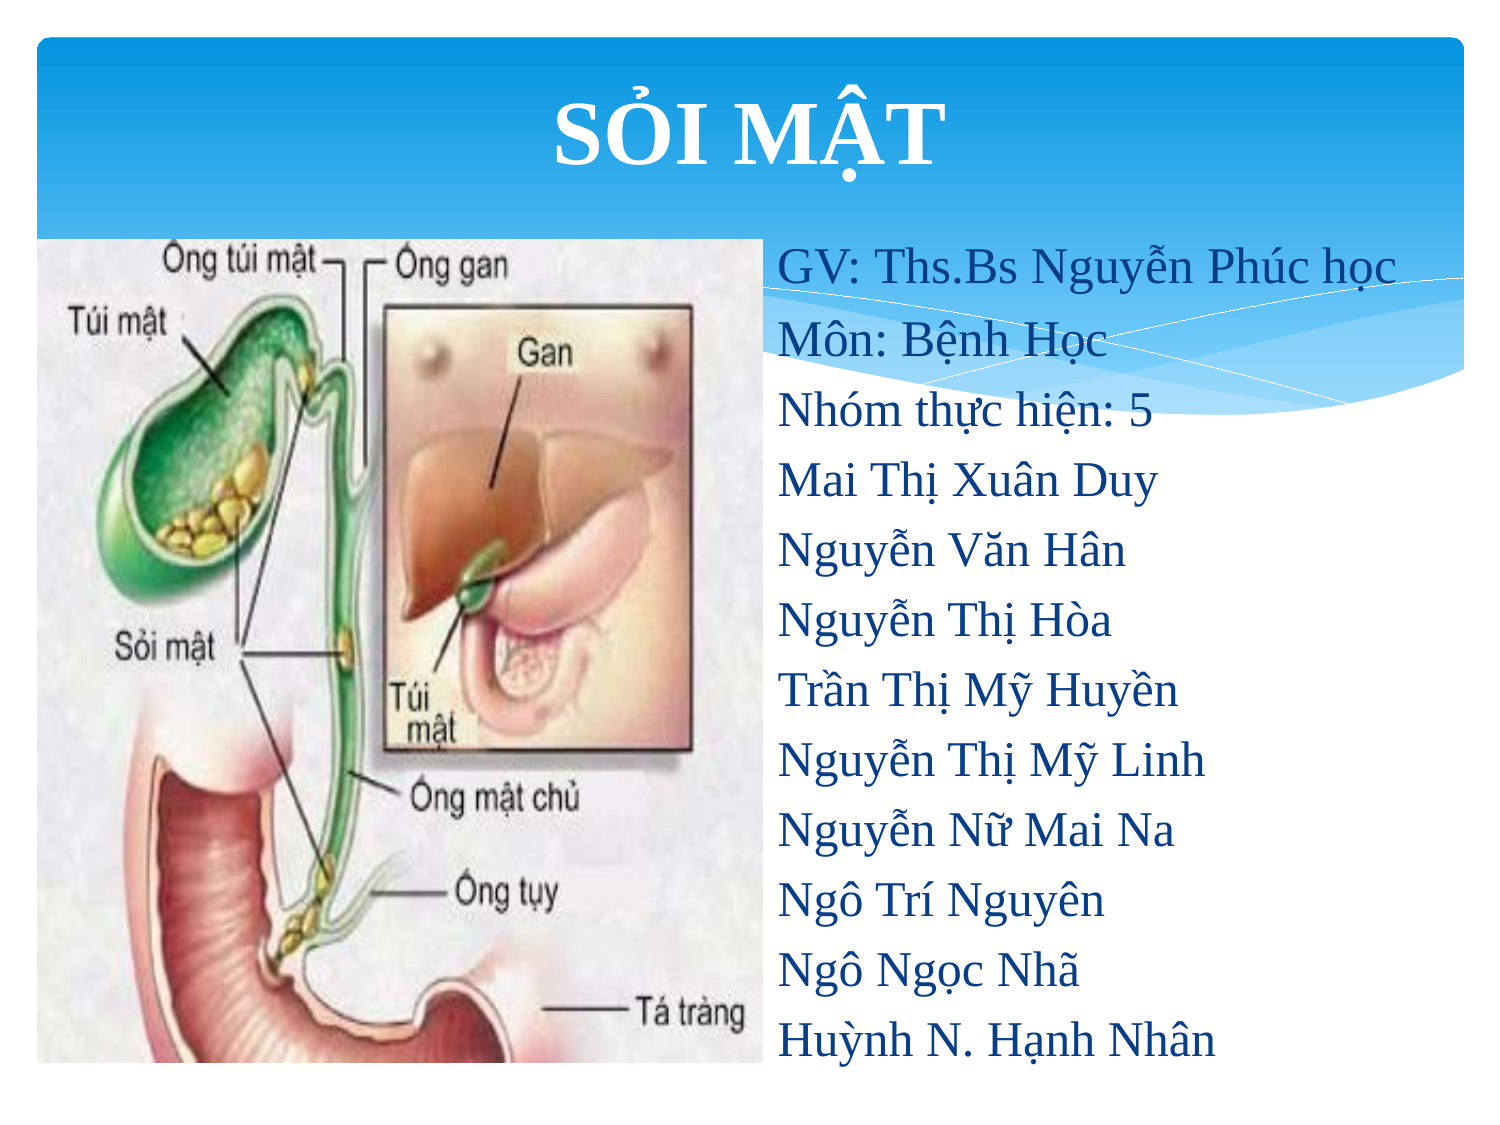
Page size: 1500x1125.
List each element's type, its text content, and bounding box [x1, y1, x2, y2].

list GV: Ths.Bs Nguyễn Phúc học Môn: Bệnh Học Nhóm thực hiện: 5 Mai Thị Xuân Duy Nguyễn Văn Hân Nguyễn Thị Hòa Trần Thị Mỹ Huyền Nguyễn Thị Mỹ Linh Nguyễn Nữ Mai Na Ngô Trí Nguyên Ngô Ngọc Nhã Huỳnh N. Hạnh Nhân [762, 224, 1463, 1075]
picture [37, 239, 763, 1063]
title SỎI MẬT [75, 55, 1425, 200]
